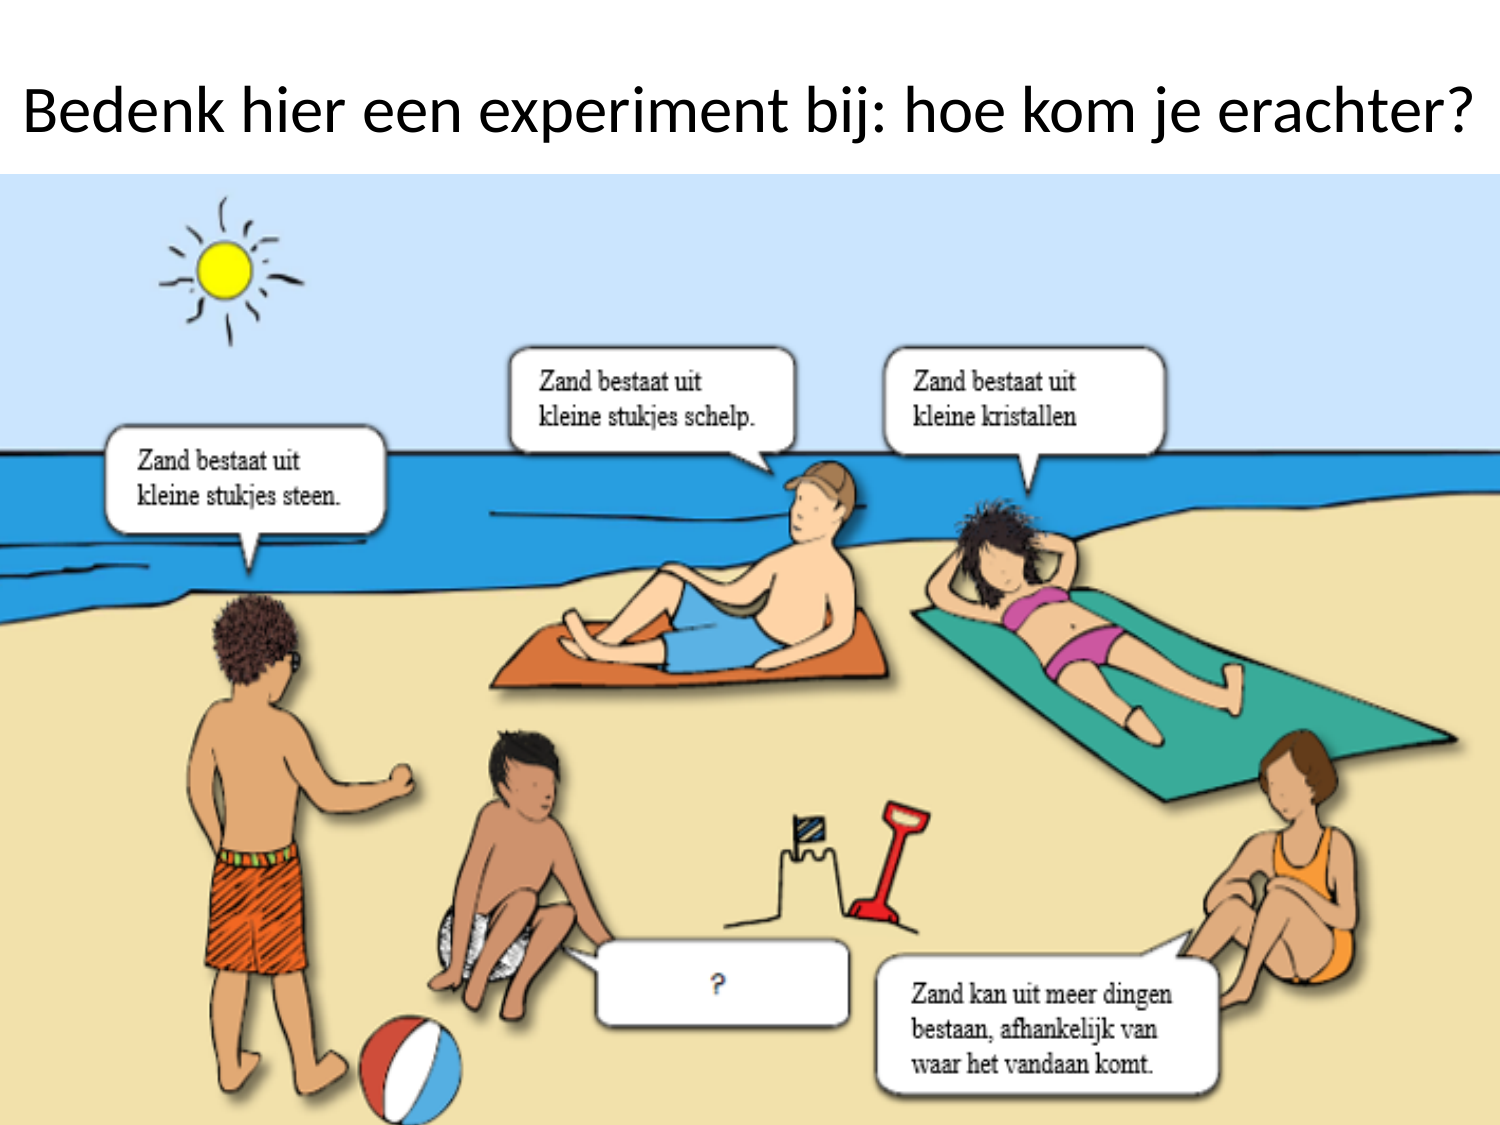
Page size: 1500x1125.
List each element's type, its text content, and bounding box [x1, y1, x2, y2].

picture [0, 174, 1500, 1125]
title Bedenk hier een experiment bij: hoe kom je erachter? [0, 0, 1500, 174]
